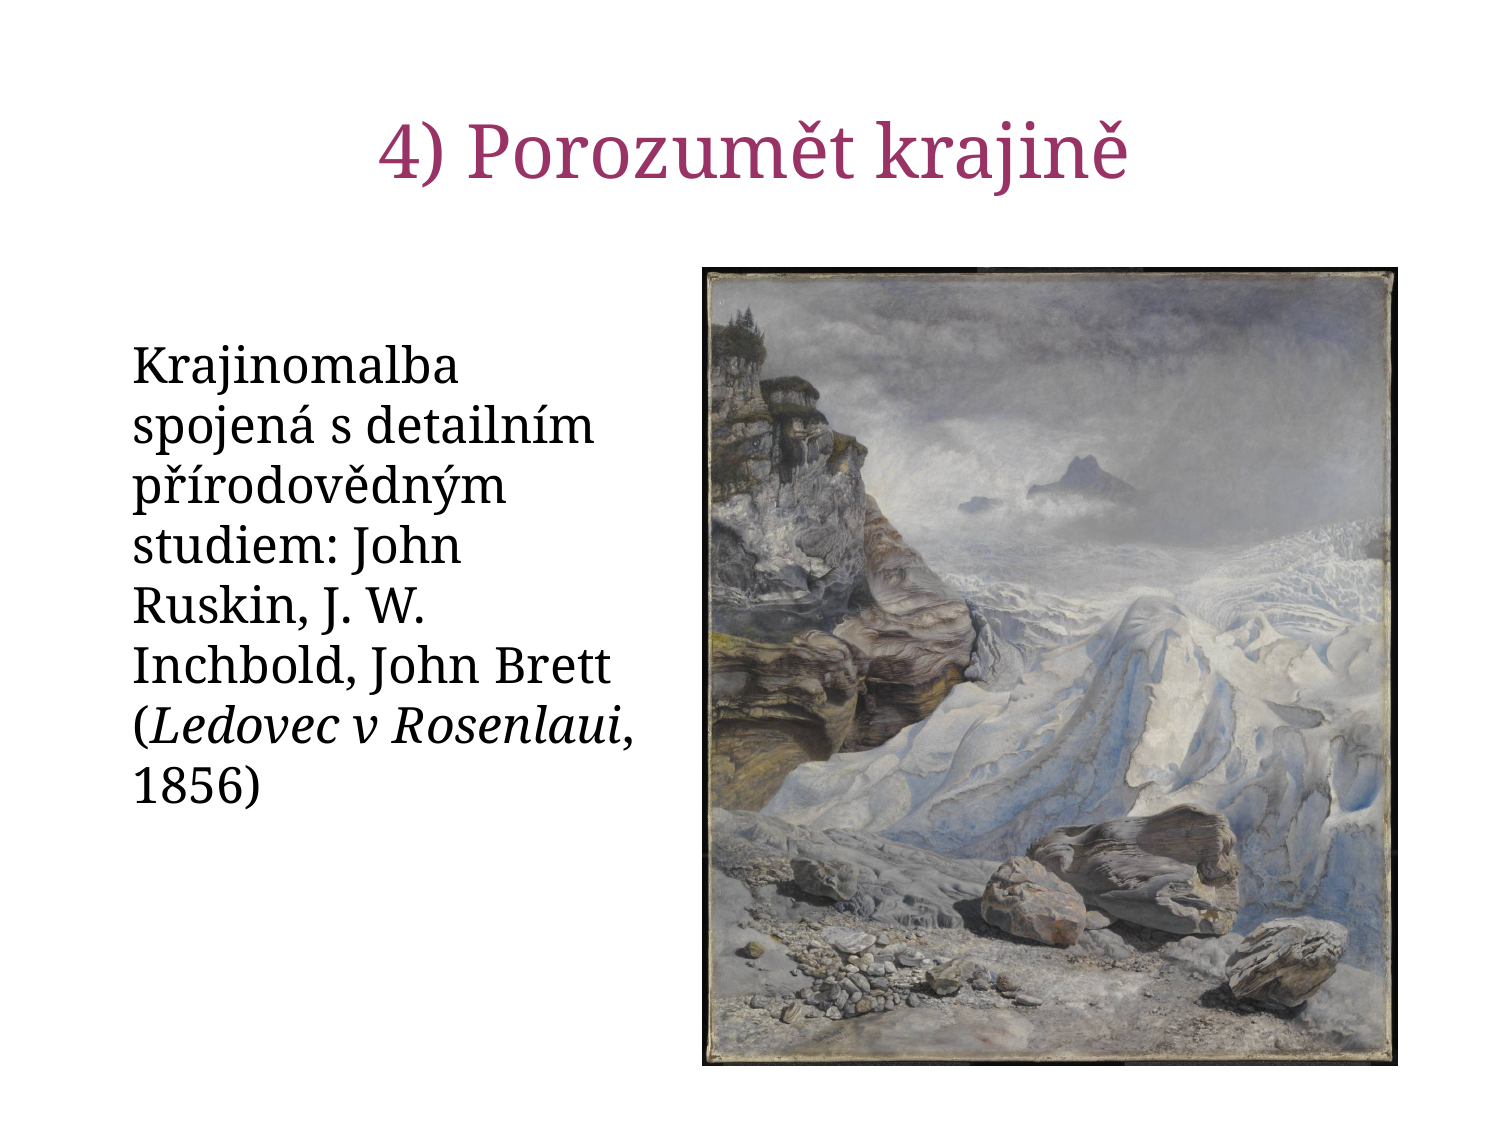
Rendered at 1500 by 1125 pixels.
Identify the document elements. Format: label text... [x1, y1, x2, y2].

list Krajinomalba spojená s detailním přírodovědným studiem: John Ruskin, J. W. Inchbold, John Brett (Ledovec v Rosenlaui, 1856) [117, 326, 662, 482]
title 4) Porozumět krajině [117, 54, 1394, 243]
picture [702, 266, 1398, 1066]
